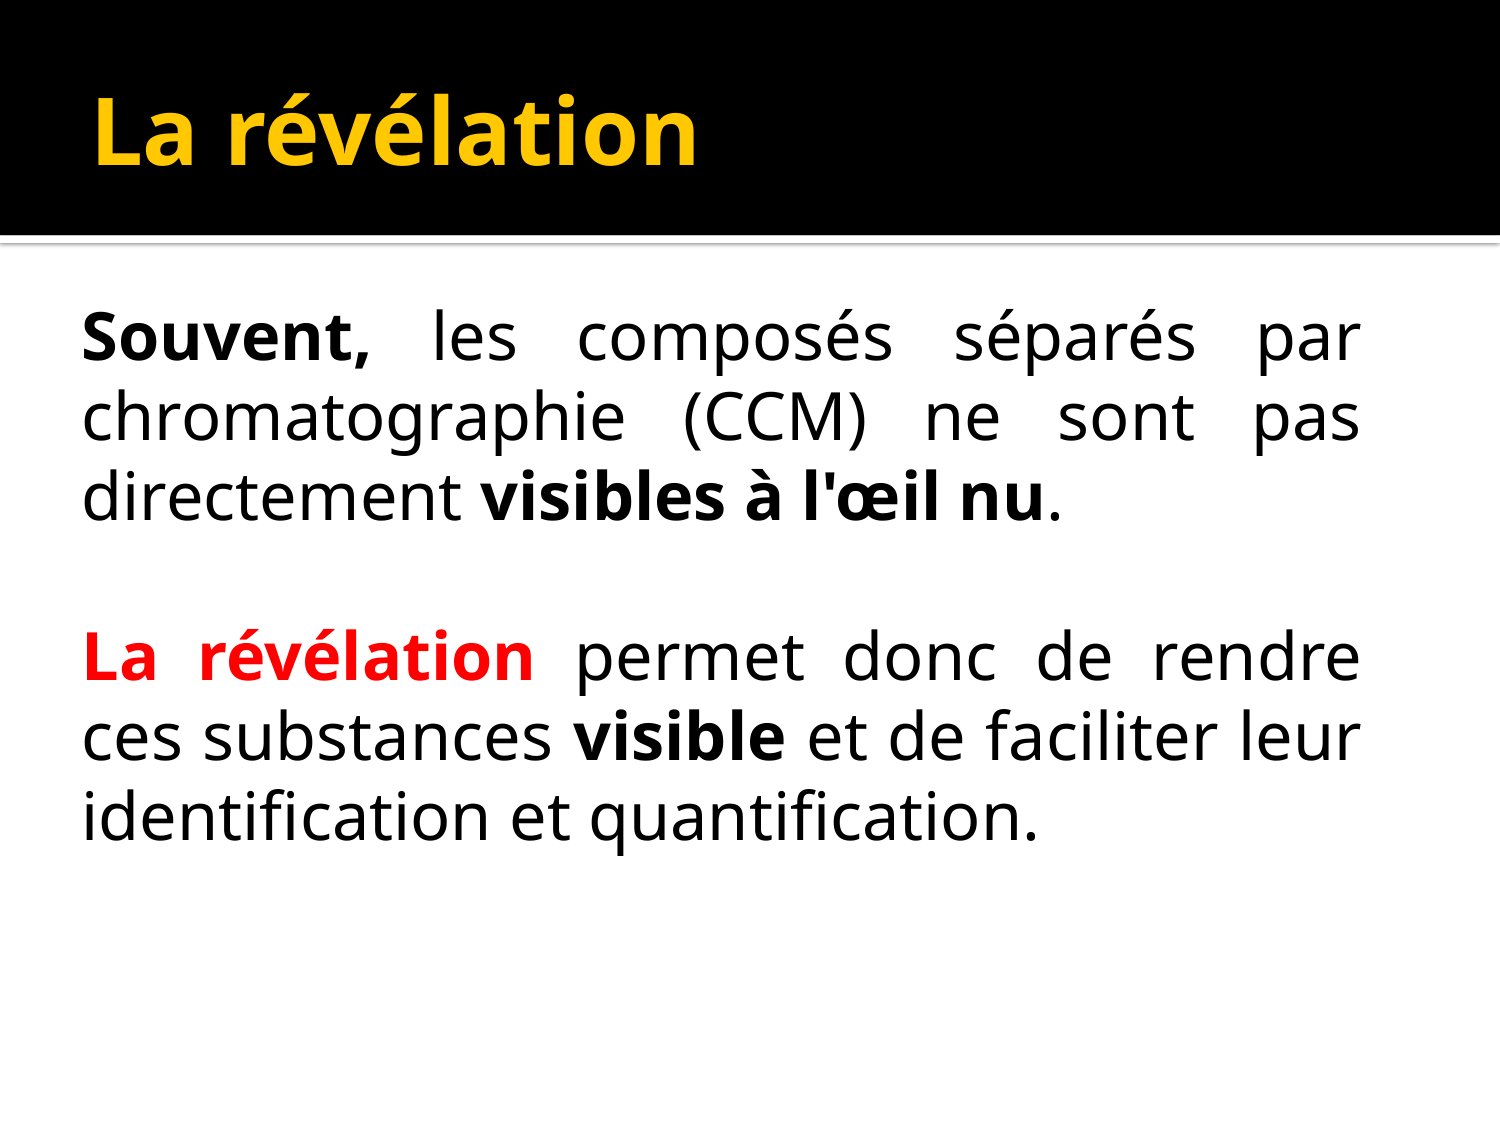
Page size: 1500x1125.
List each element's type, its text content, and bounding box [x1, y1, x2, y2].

list Souvent, les composés séparés par chromatographie (CCM) ne sont pas directement visibles à l'œil nu. La révélation permet donc de rendre ces substances visible et de faciliter leur identification et quantification. [53, 278, 1378, 1038]
title La révélation [75, 25, 1425, 231]
